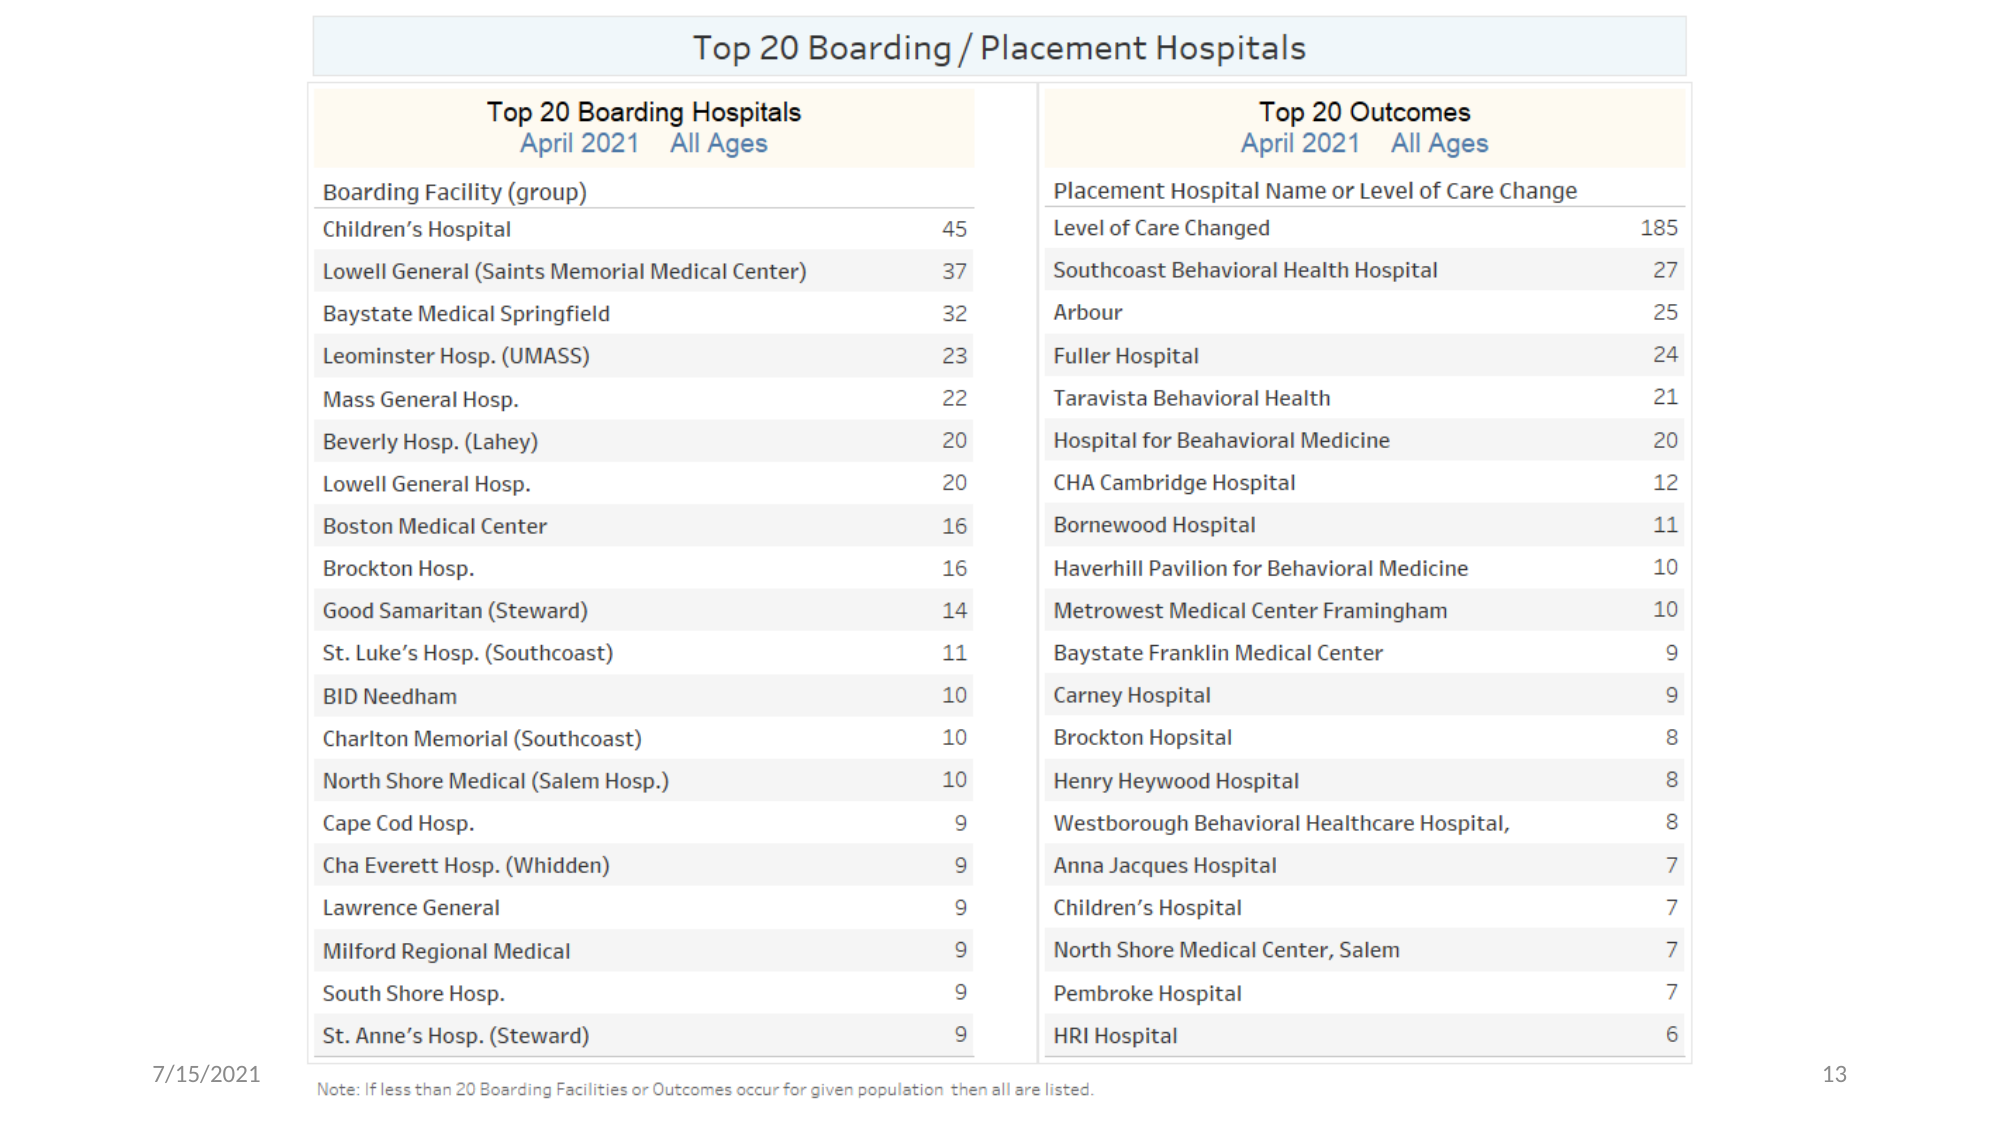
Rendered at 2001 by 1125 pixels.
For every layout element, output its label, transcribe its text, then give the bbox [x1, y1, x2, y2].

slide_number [137, 1042, 296, 1103]
picture [296, 0, 1704, 1125]
slide_number 13 [1704, 1042, 1863, 1103]
